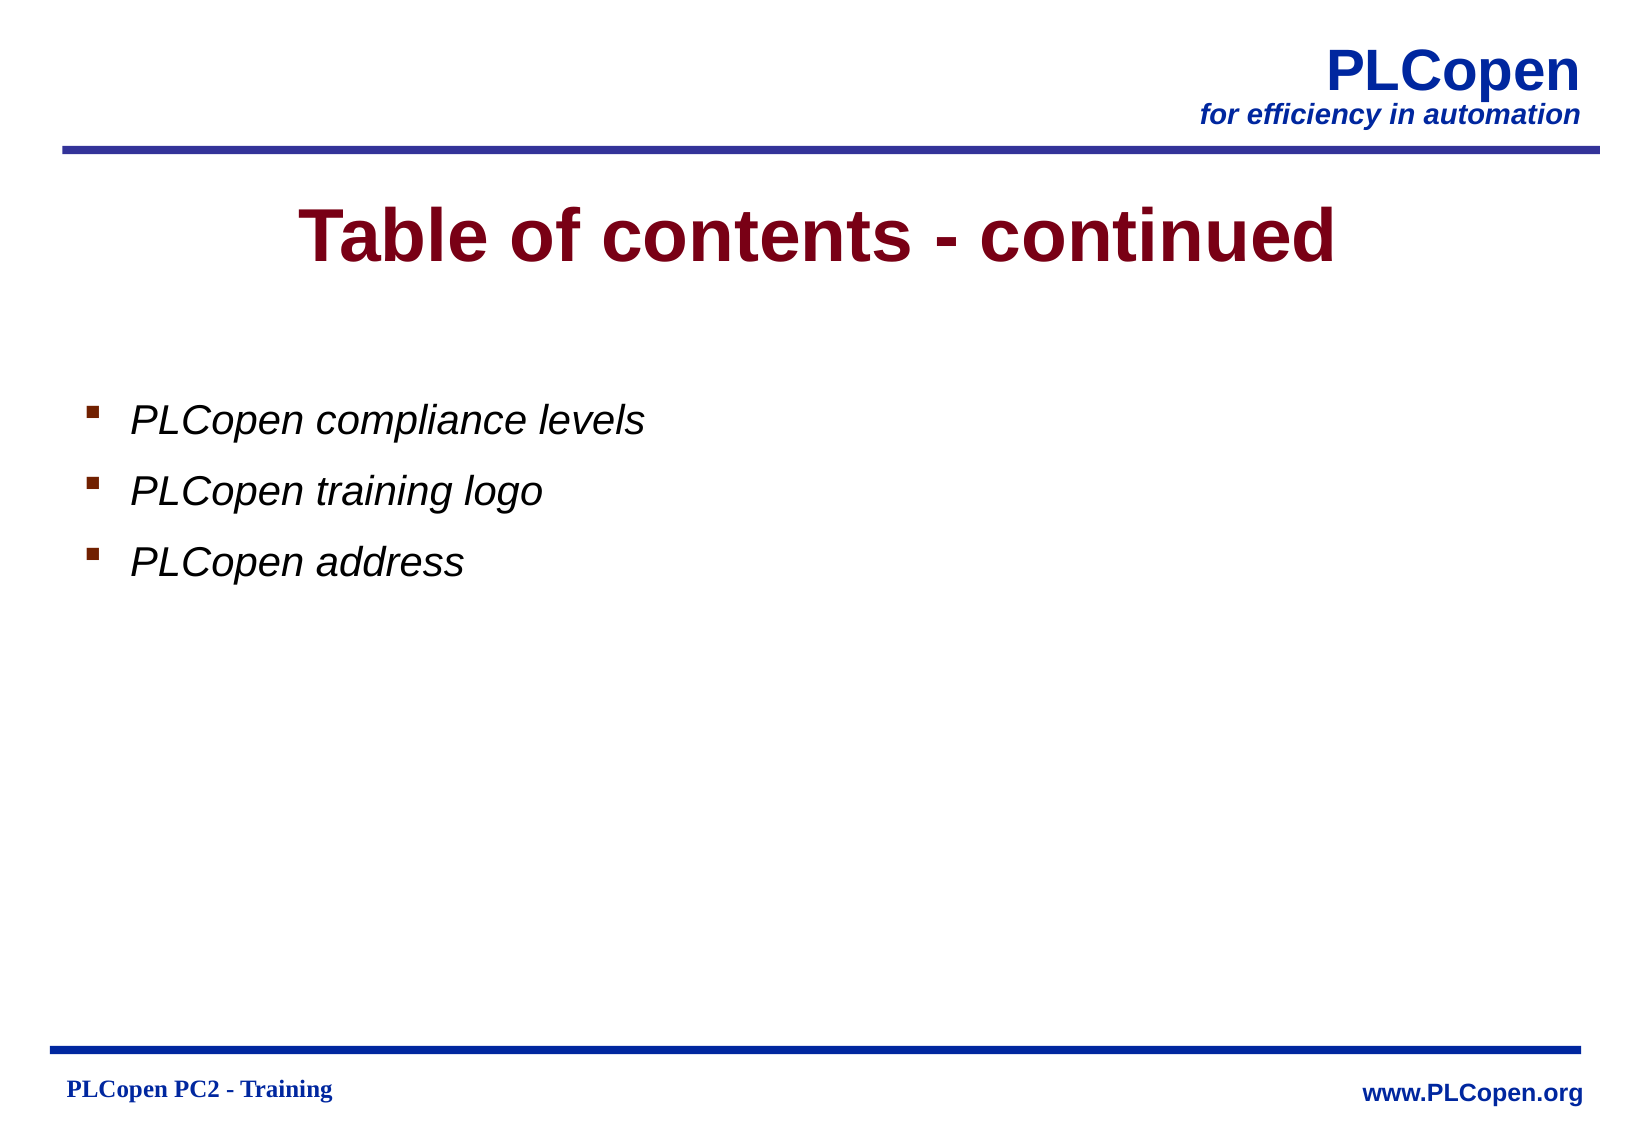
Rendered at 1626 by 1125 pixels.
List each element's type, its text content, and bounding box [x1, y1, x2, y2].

text_box [125, 1024, 463, 1100]
text_box [562, 1024, 1063, 1100]
text_box PLCopen compliance levels PLCopen training logo PLCopen address [68, 385, 1431, 593]
title Table of contents - continued [50, 174, 1588, 300]
footer PLCopen PC2 - Training [50, 1050, 350, 1125]
